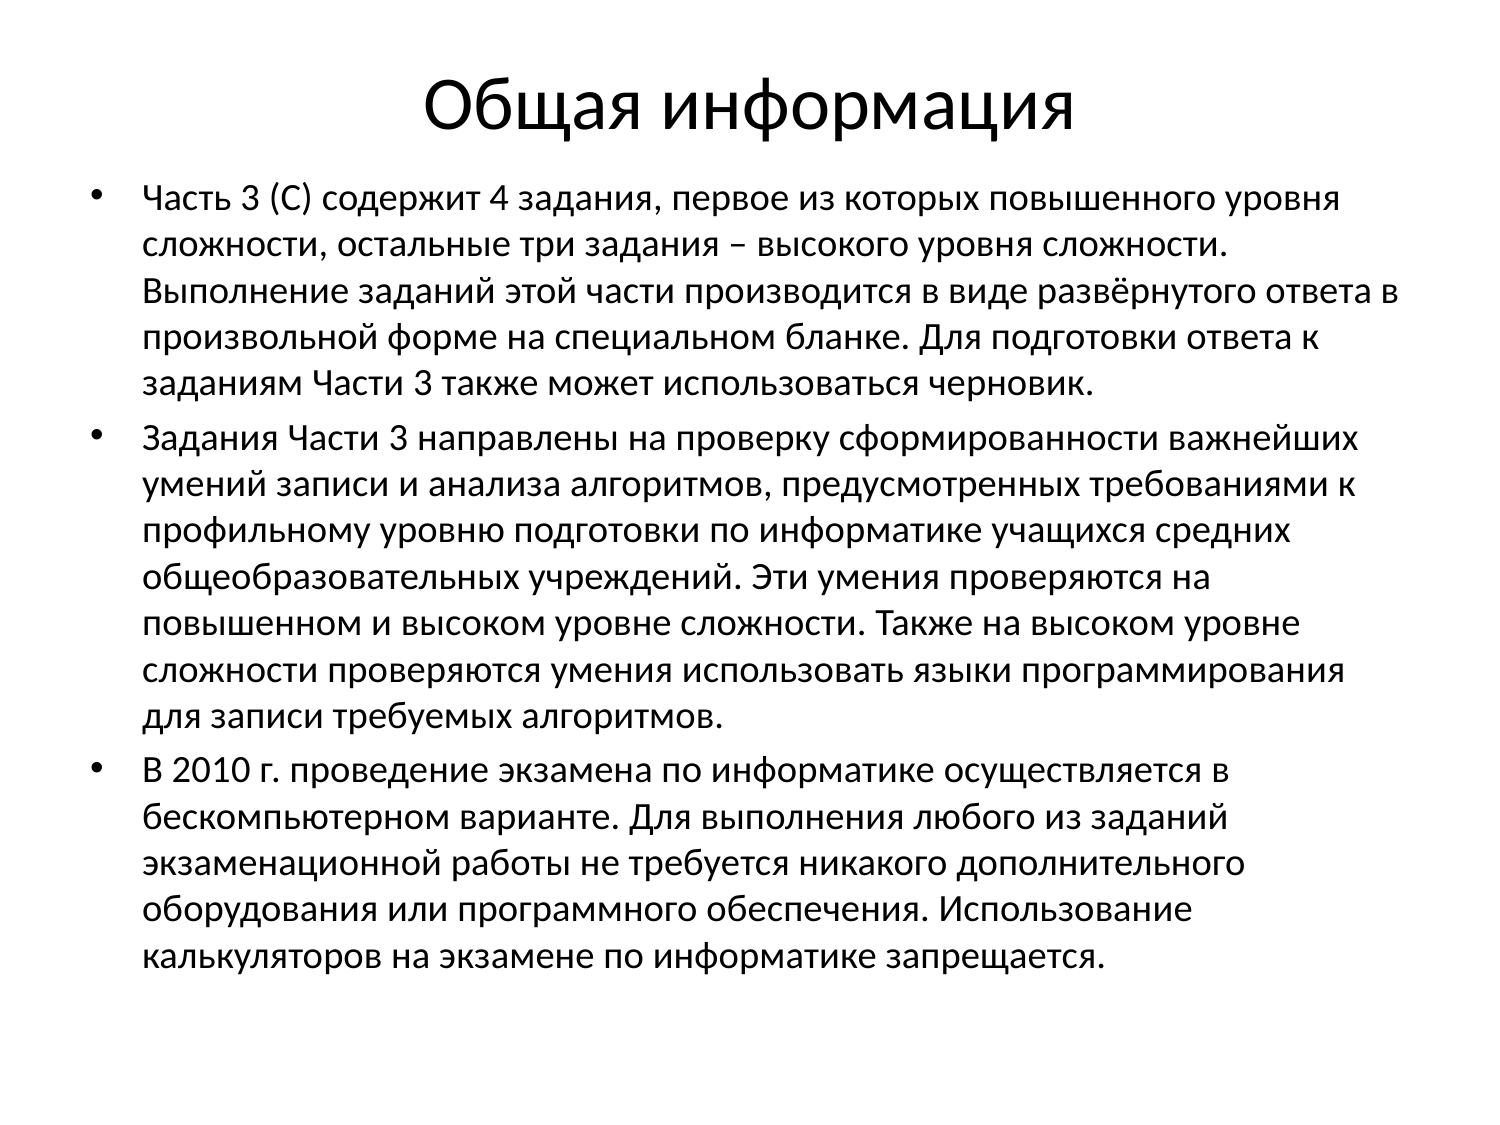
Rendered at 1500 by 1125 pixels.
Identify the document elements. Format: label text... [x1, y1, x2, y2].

list Часть 3 (С) содержит 4 задания, первое из которых повышенного уровня сложности, остальные три задания – высокого уровня сложности. Выполнение заданий этой части производится в виде развёрнутого ответа в произвольной форме на специальном бланке. Для подготовки ответа к заданиям Части 3 также может использоваться черновик. Задания Части 3 направлены на проверку сформированности важнейших умений записи и анализа алгоритмов, предусмотренных требованиями к профильному уровню подготовки по информатике учащихся средних общеобразовательных учреждений. Эти умения проверяются на повышенном и высоком уровне сложности. Также на высоком уровне сложности проверяются умения использовать языки программирования для записи требуемых алгоритмов. В 2010 г. проведение экзамена по информатике осуществляется в бескомпьютерном варианте. Для выполнения любого из заданий экзаменационной работы не требуется никакого дополнительного оборудования или программного обеспечения. Использование калькуляторов на экзамене по информатике запрещается. [75, 164, 1425, 1005]
title Общая информация [75, 45, 1425, 153]
